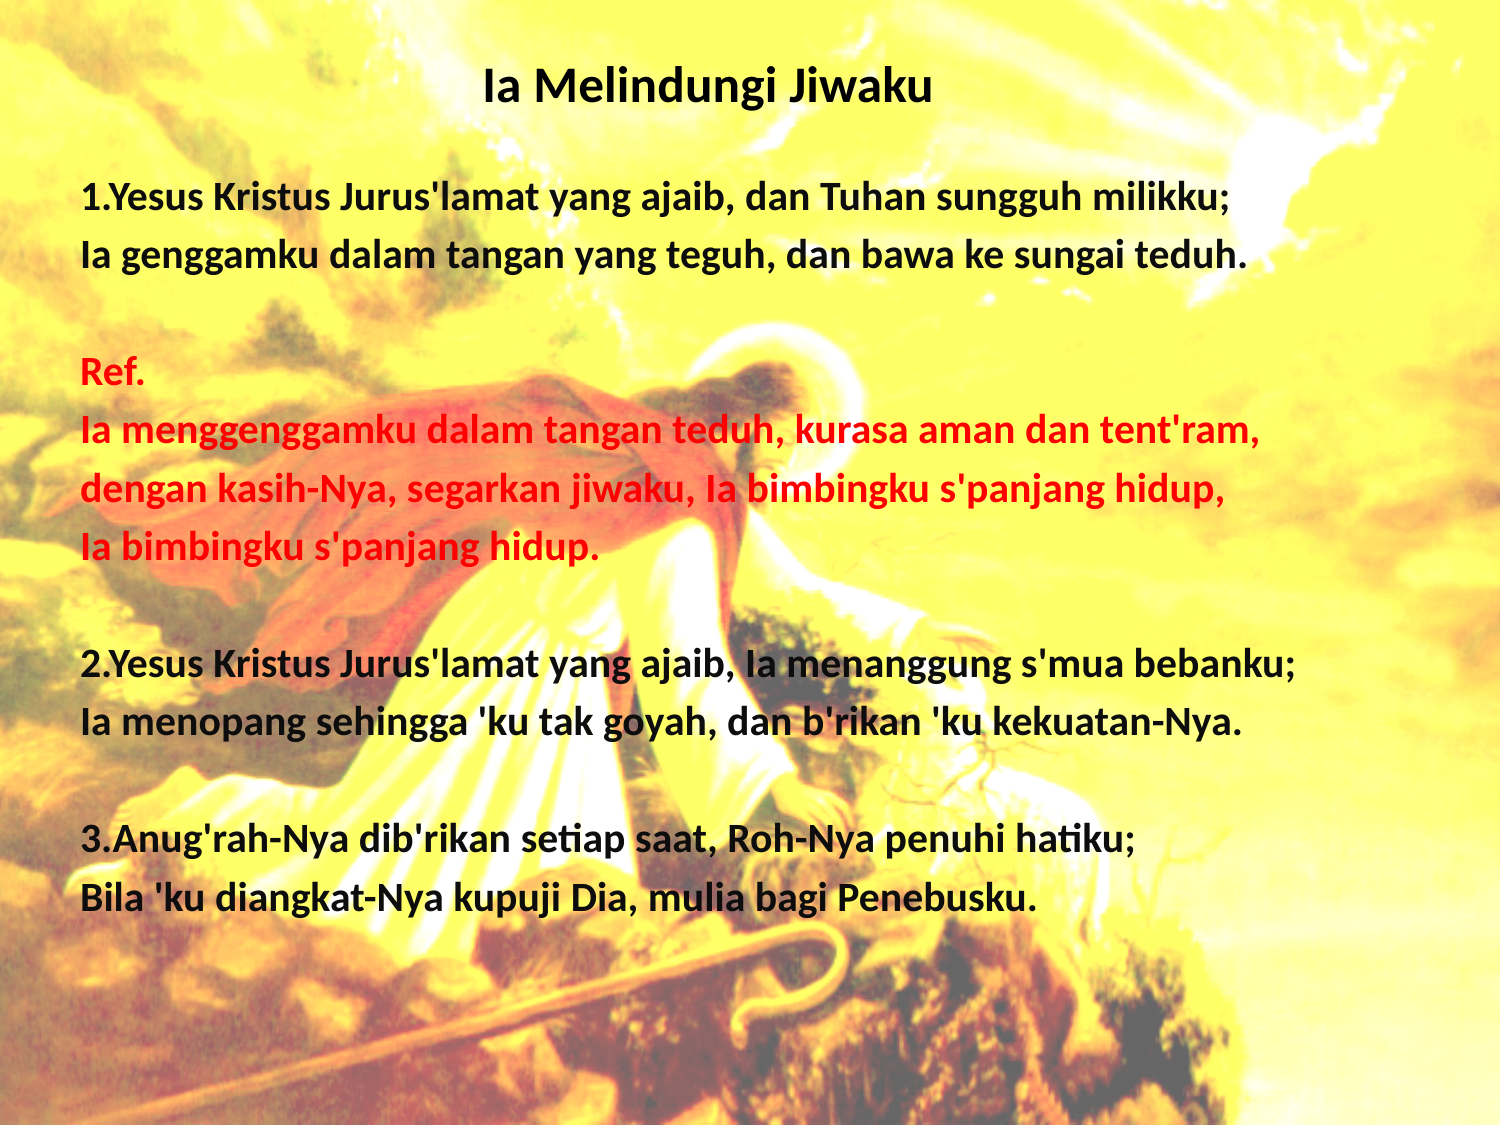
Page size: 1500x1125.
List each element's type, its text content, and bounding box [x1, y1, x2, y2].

subtitle 1.Yesus Kristus Jurus'lamat yang ajaib, dan Tuhan sungguh milikku; Ia genggamku dalam tangan yang teguh, dan bawa ke sungai teduh. Ref. Ia menggenggamku dalam tangan teduh, kurasa aman dan tent'ram, dengan kasih-Nya, segarkan jiwaku, Ia bimbingku s'panjang hidup, Ia bimbingku s'panjang hidup. 2.Yesus Kristus Jurus'lamat yang ajaib, Ia menanggung s'mua bebanku; Ia menopang sehingga 'ku tak goyah, dan b'rikan 'ku kekuatan-Nya. 3.Anug'rah-Nya dib'rikan setiap saat, Roh-Nya penuhi hatiku; Bila 'ku diangkat-Nya kupuji Dia, mulia bagi Penebusku. [64, 160, 1329, 953]
title Ia Melindungi Jiwaku [312, 42, 1105, 121]
